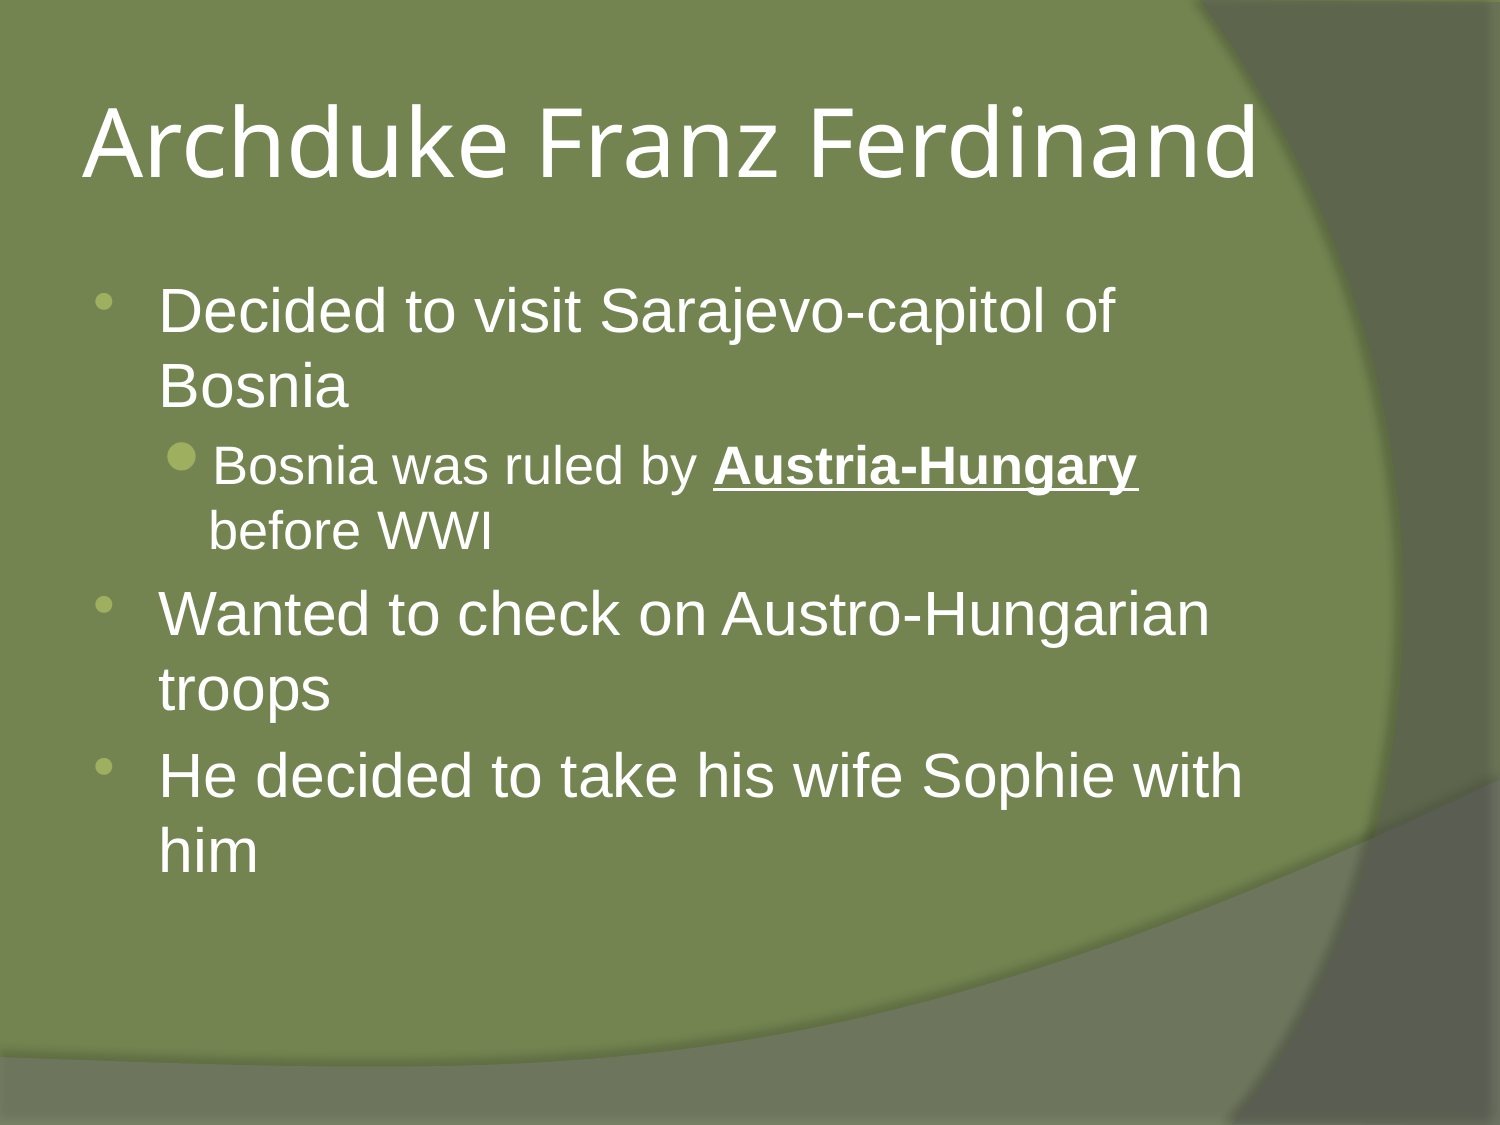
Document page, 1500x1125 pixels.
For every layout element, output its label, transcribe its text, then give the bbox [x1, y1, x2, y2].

title Archduke Franz Ferdinand [75, 45, 1300, 233]
list Decided to visit Sarajevo-capitol of Bosnia Bosnia was ruled by Austria-Hungary before WWI Wanted to check on Austro-Hungarian troops He decided to take his wife Sophie with him [75, 262, 1300, 1005]
